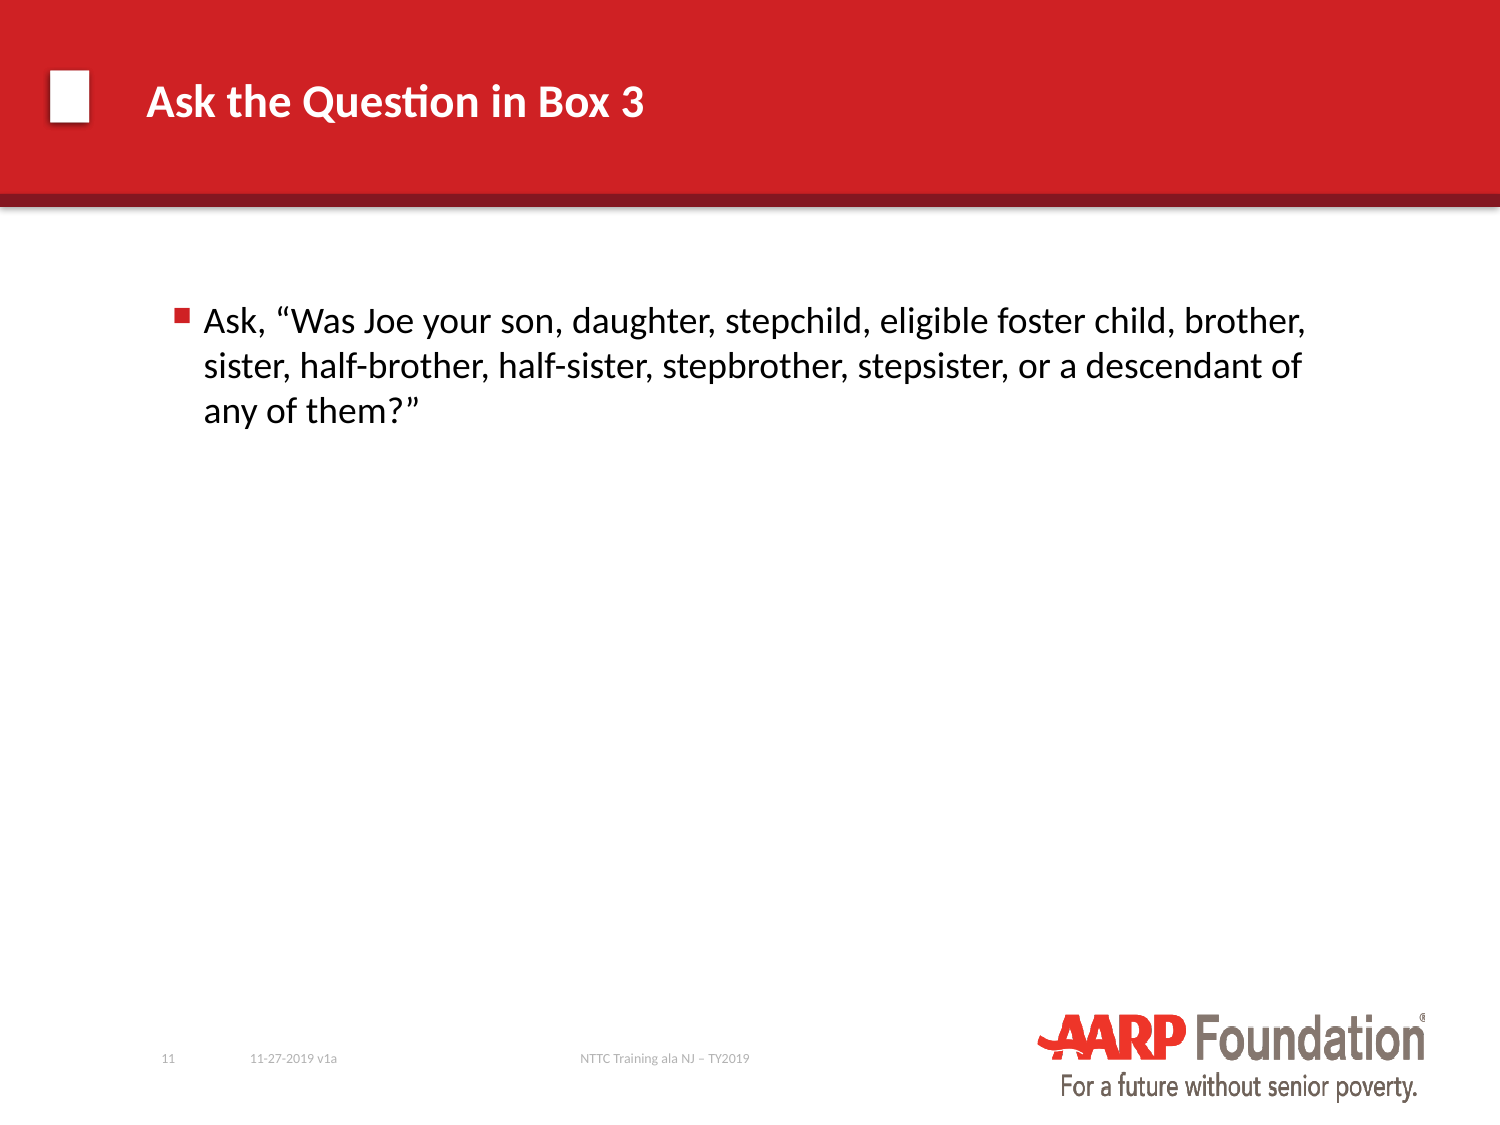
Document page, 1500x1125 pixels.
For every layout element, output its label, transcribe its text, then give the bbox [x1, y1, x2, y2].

footer NTTC Training ala NJ – TY2019 [427, 1027, 903, 1088]
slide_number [234, 1027, 399, 1088]
slide_number 11 [75, 1027, 191, 1088]
title Ask the Question in Box 3 [131, 4, 1331, 193]
list Ask, “Was Joe your son, daughter, stepchild, eligible foster child, brother, sister, half-brother, half-sister, stepbrother, stepsister, or a descendant of any of them?” [157, 288, 1358, 949]
